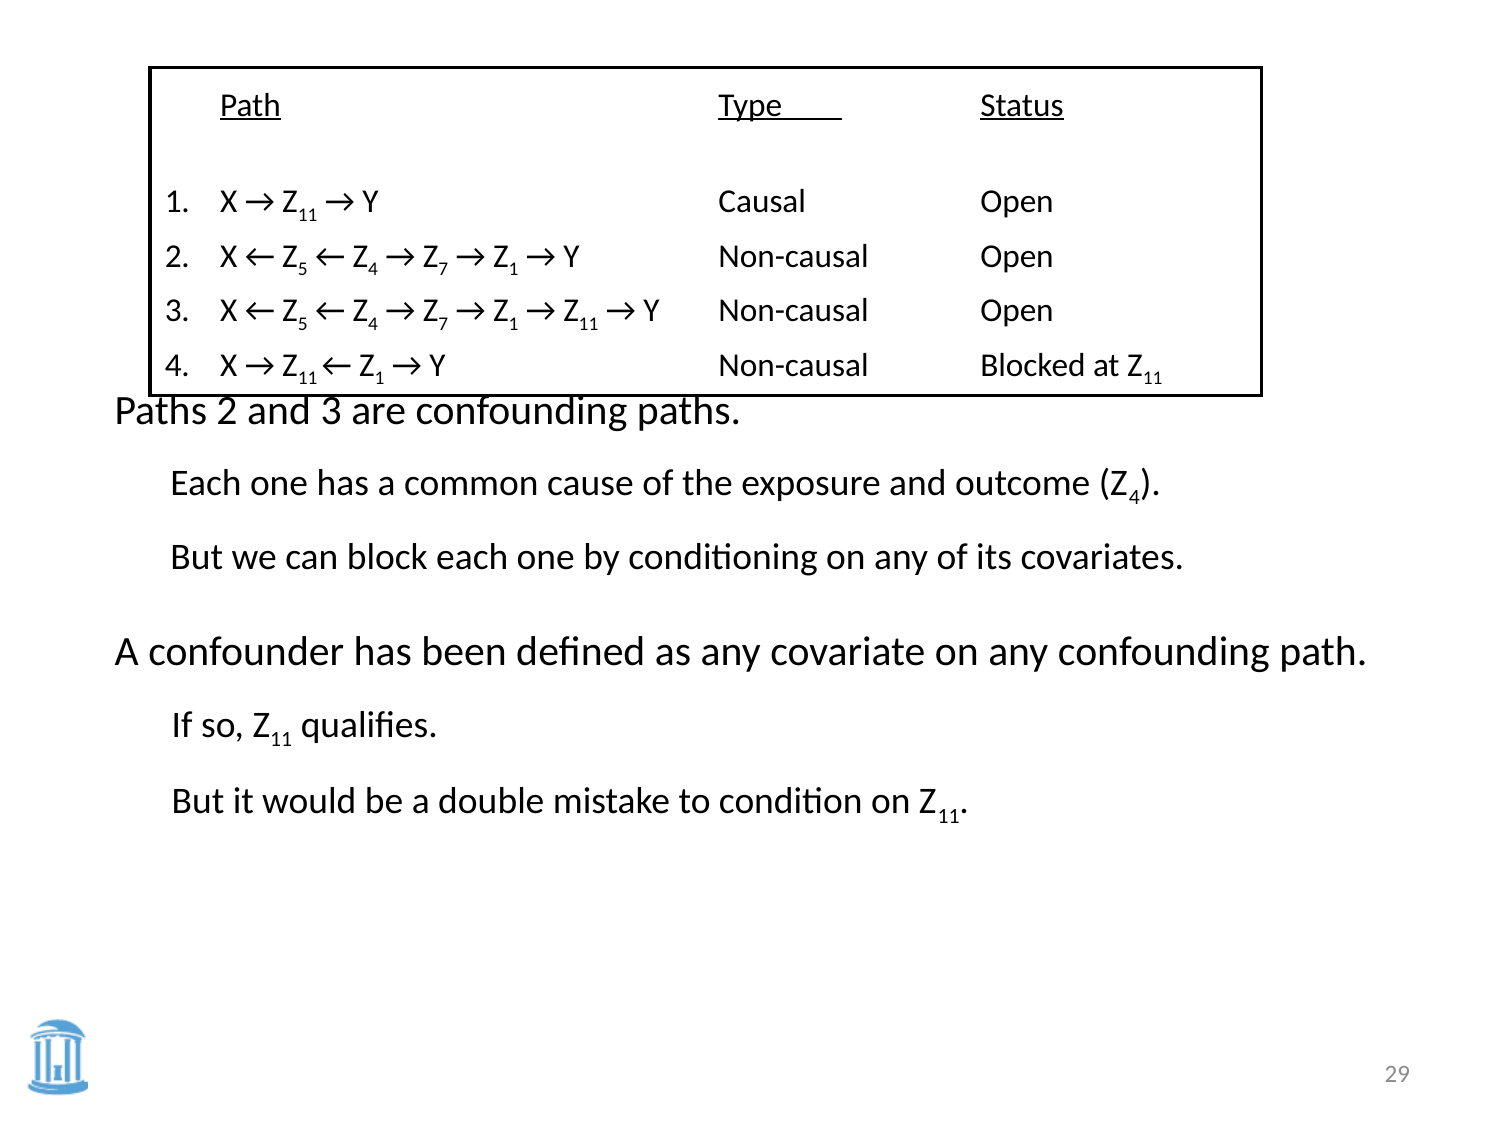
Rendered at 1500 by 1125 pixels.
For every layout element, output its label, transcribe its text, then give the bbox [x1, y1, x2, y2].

text_box Path Type Status 1. X → Z11 → Y Causal Open 2. X ← Z5 ← Z4 → Z7 → Z1 → Y Non-causal Open 3. X ← Z5 ← Z4 → Z7 → Z1 → Z11 → Y Non-causal Open 4. X → Z11 ← Z1 → Y Non-causal Blocked at Z11 [149, 67, 1262, 350]
text_box Paths 2 and 3 are confounding paths. Each one has a common cause of the exposure and outcome (Z4). But we can block each one by conditioning on any of its covariates. A confounder has been defined as any covariate on any confounding path. If so, Z11 qualifies. But it would be a double mistake to condition on Z11. [99, 350, 1463, 835]
slide_number 29 [1074, 1042, 1425, 1103]
